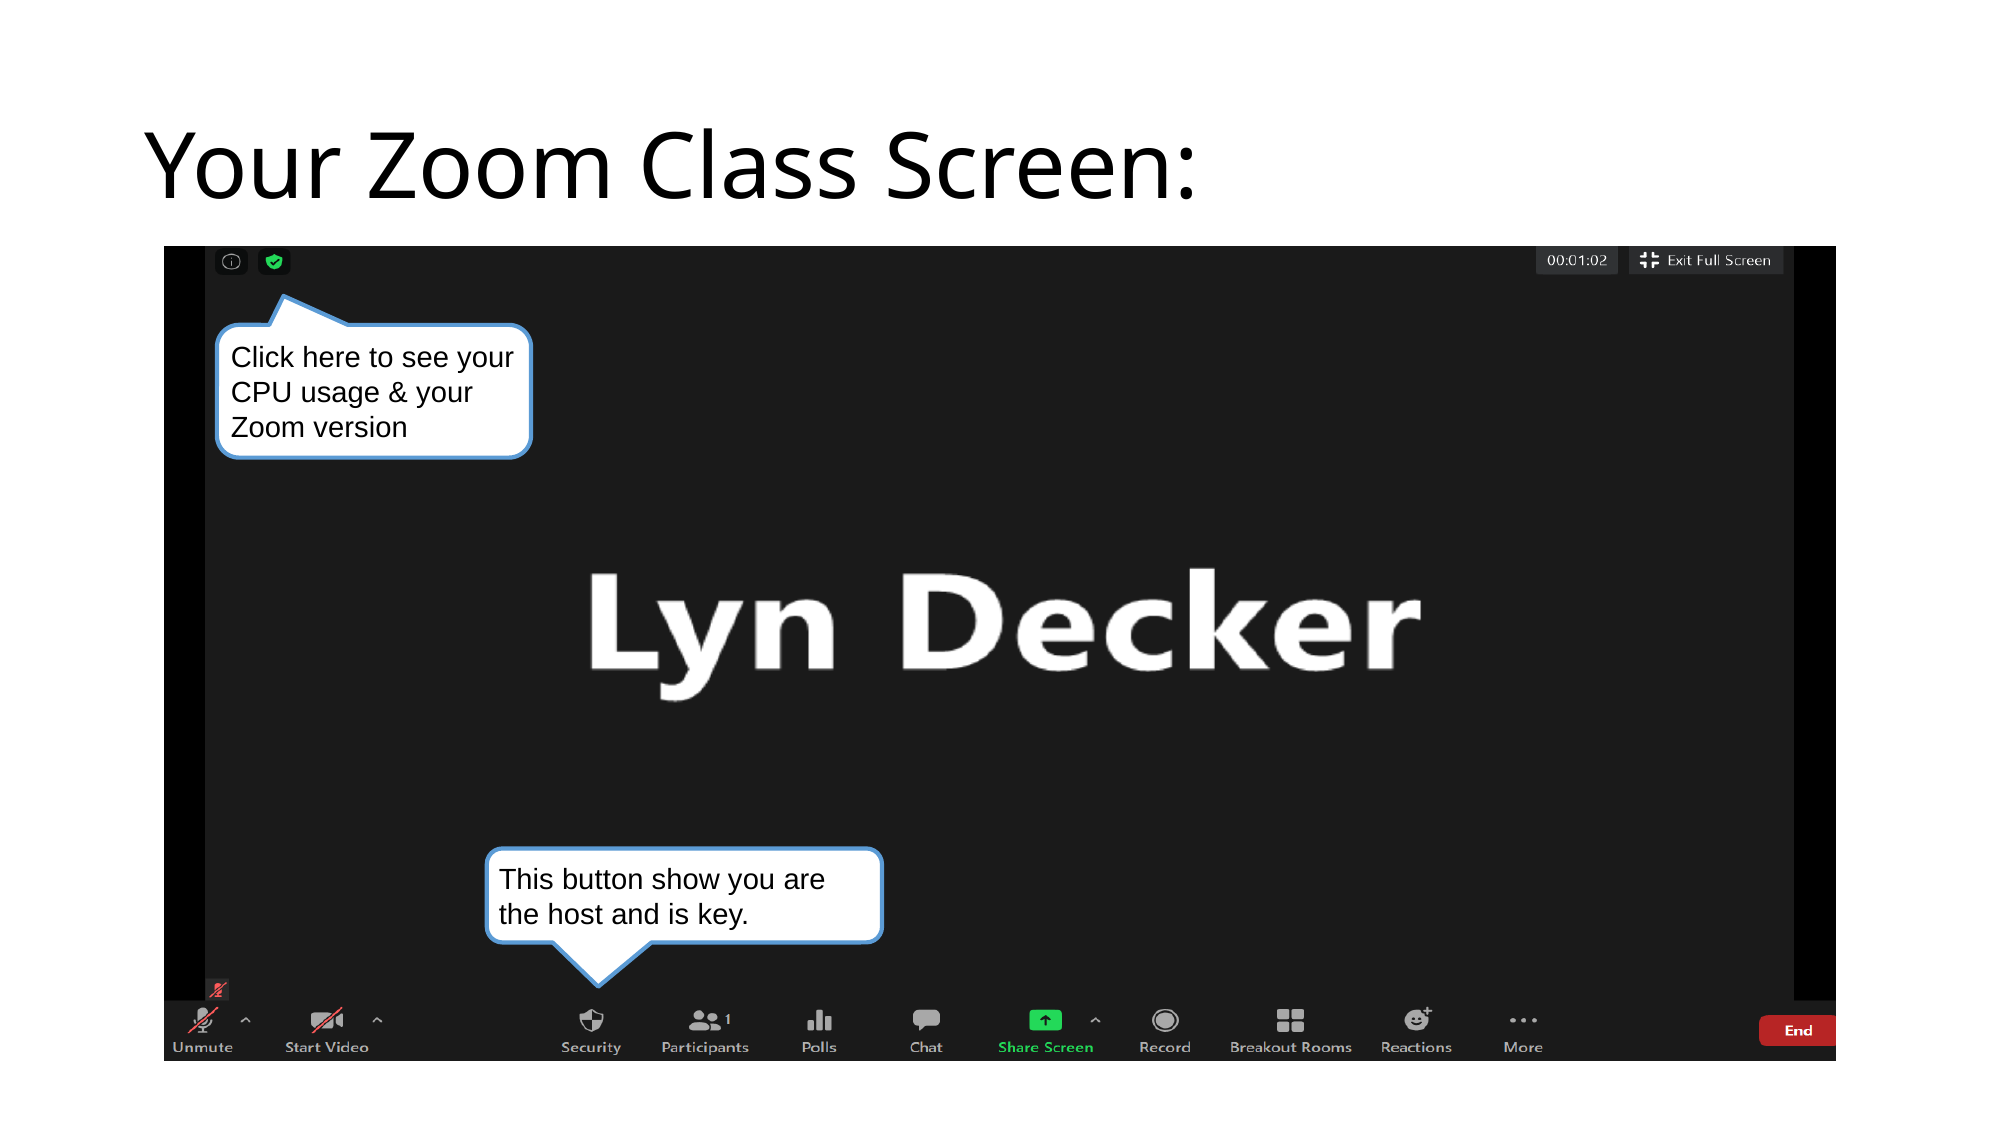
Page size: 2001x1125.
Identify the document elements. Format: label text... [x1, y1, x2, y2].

picture [163, 246, 1837, 1061]
title Your Zoom Class Screen: [136, 59, 1863, 278]
